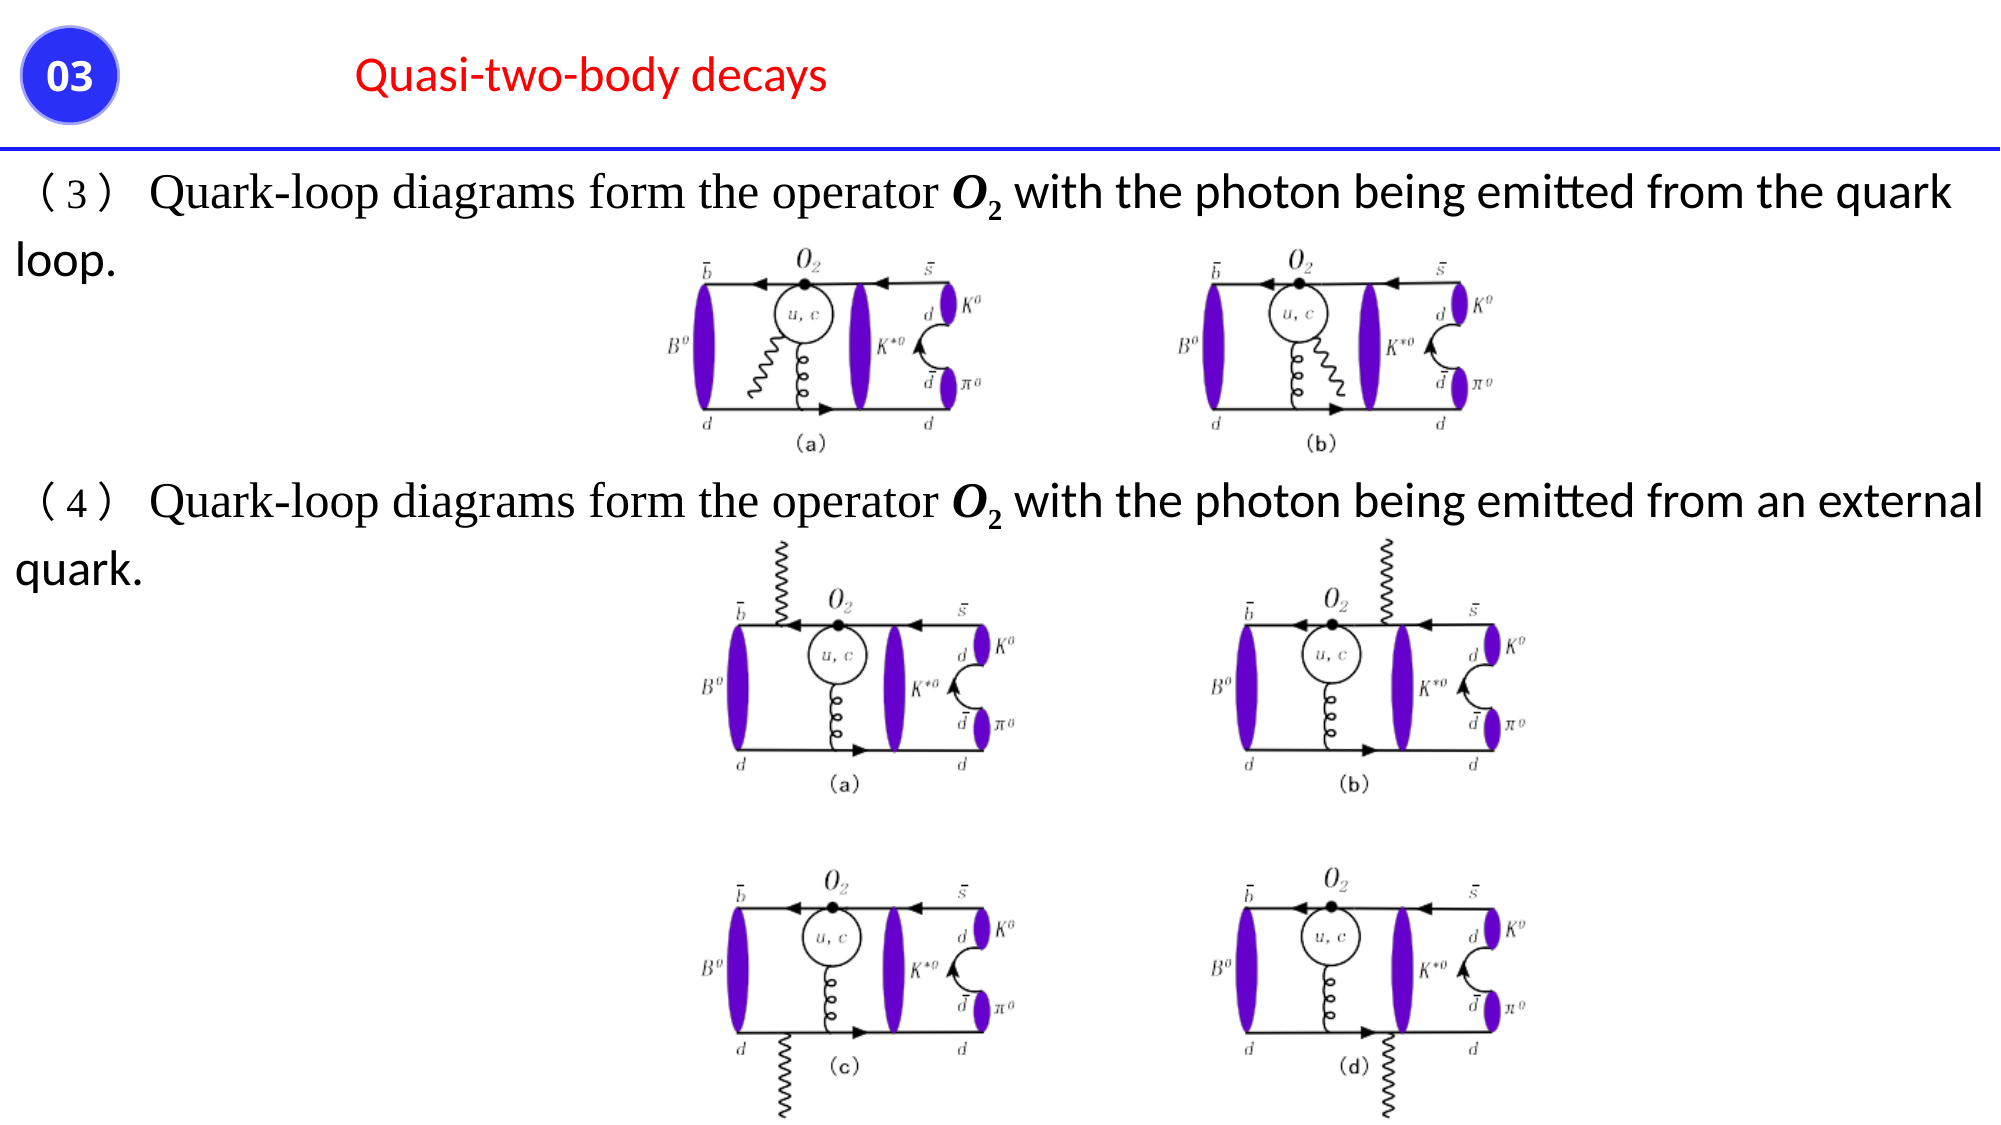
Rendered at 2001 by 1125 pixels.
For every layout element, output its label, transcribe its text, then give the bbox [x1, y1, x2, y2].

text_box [22, 28, 537, 123]
picture [596, 228, 1557, 460]
text_box （4）Quark-loop diagrams form the operator O2 with the photon being emitted from an external quark. [0, 459, 2000, 603]
picture [640, 525, 1591, 1125]
text_box （3）Quark-loop diagrams form the operator O2 with the photon being emitted from the quark loop. [0, 151, 2000, 294]
